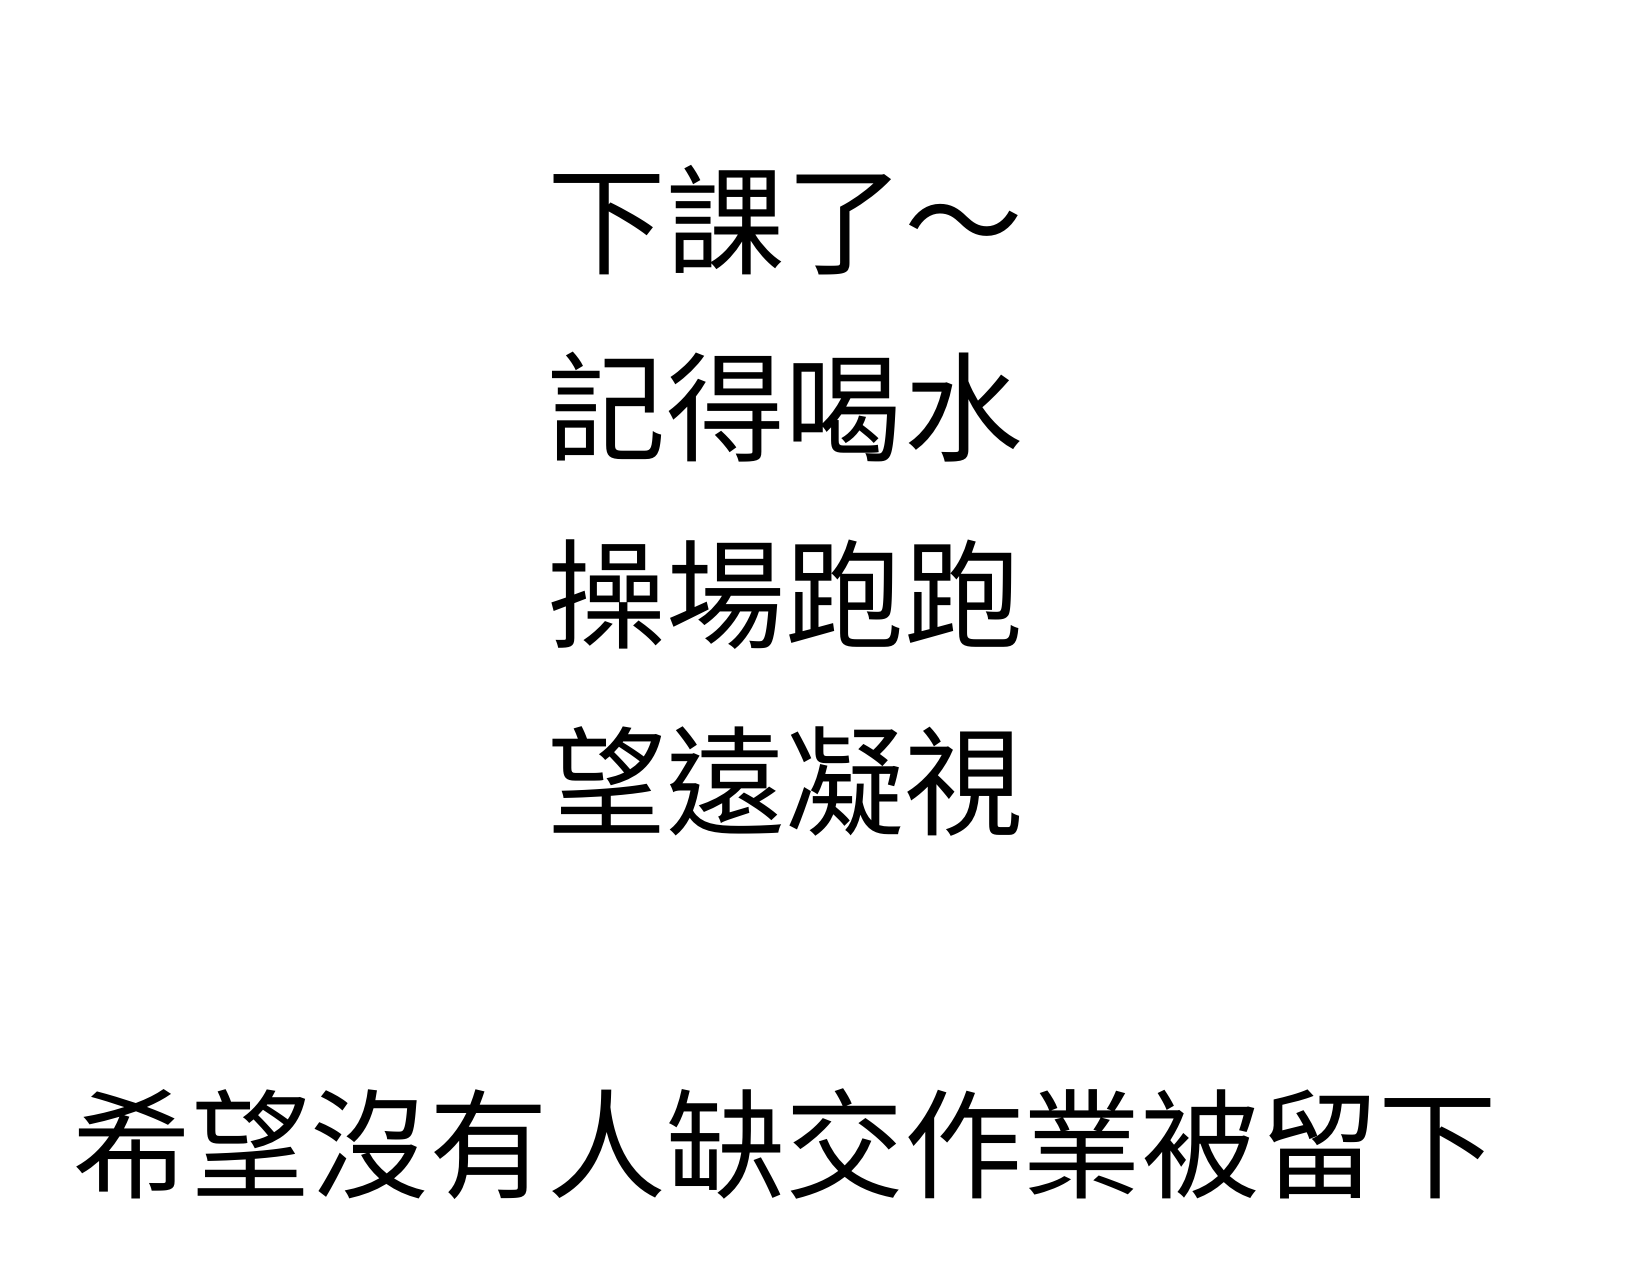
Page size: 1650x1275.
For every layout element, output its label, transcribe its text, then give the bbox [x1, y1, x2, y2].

subtitle 下課了～ 記得喝水 操場跑跑 望遠凝視 希望沒有人缺交作業被留下 [11, 120, 1560, 1232]
